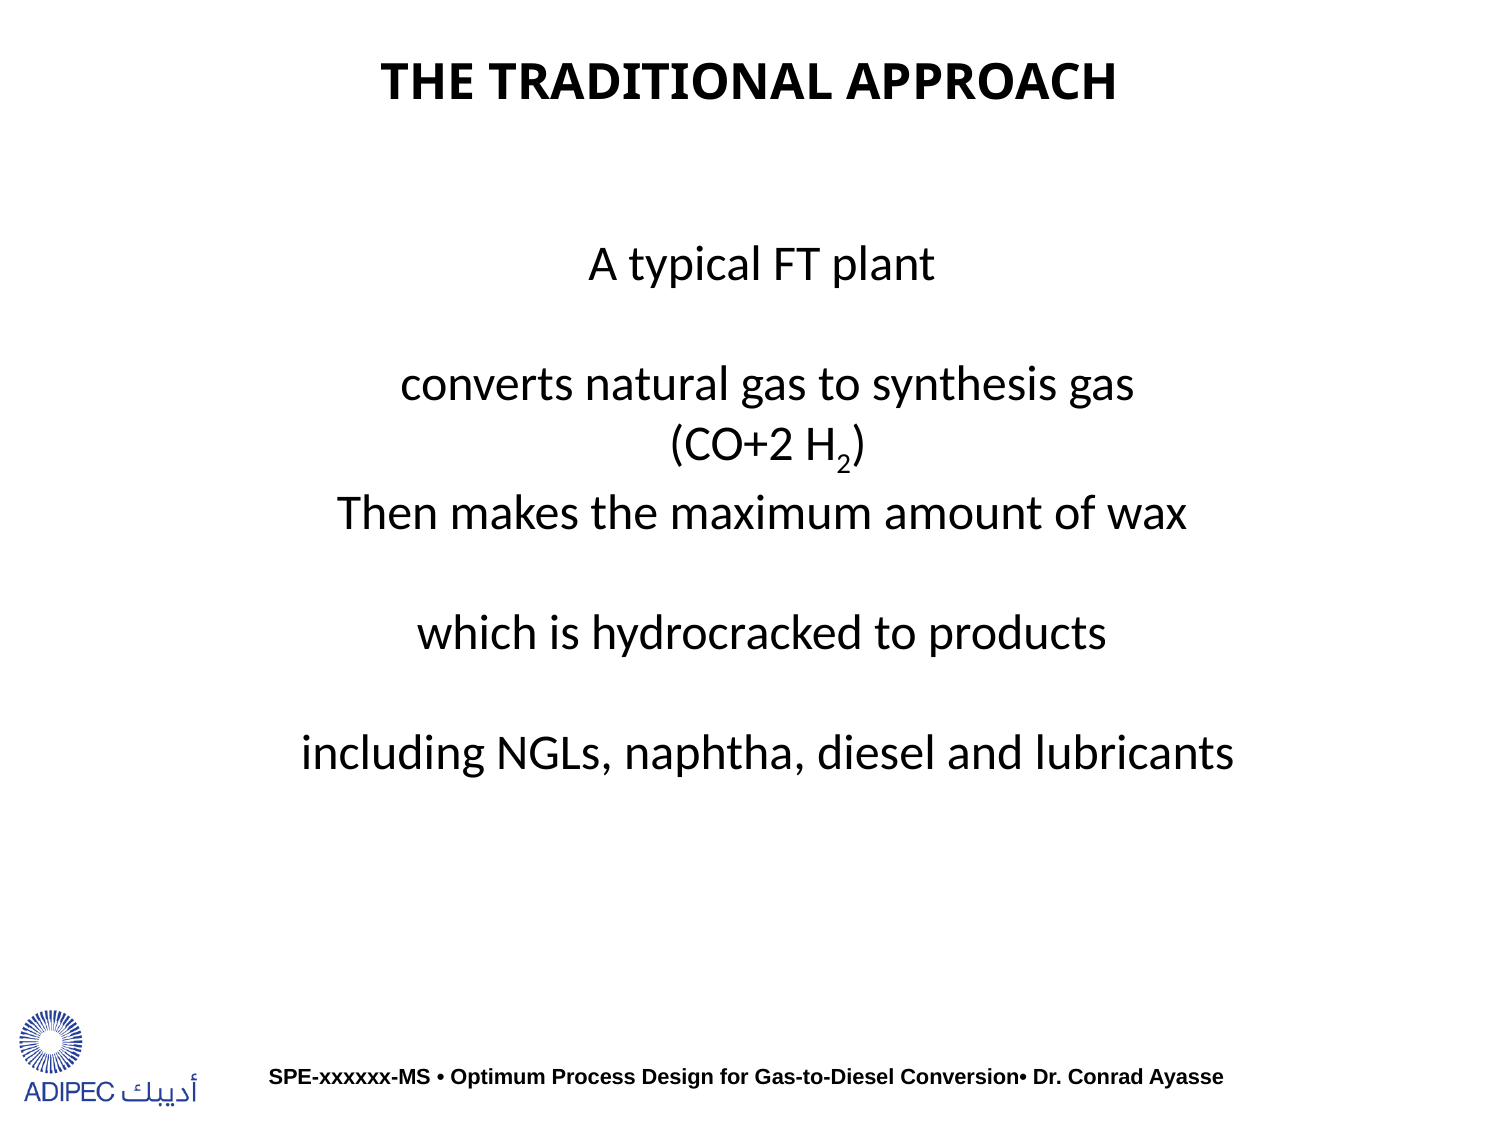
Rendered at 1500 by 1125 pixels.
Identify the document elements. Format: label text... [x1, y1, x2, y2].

picture [4, 1002, 207, 1109]
text_box SPE-xxxxxx-MS • Optimum Process Design for Gas-to-Diesel Conversion• Dr. Conrad Ayasse [253, 1055, 1483, 1108]
text_box A typical FT plant converts natural gas to synthesis gas (CO+2 H2) Then makes the maximum amount of wax which is hydrocracked to products including NGLs, naphtha, diesel and lubricants [206, 178, 1329, 787]
text_box The traditional approach [0, 42, 1500, 118]
